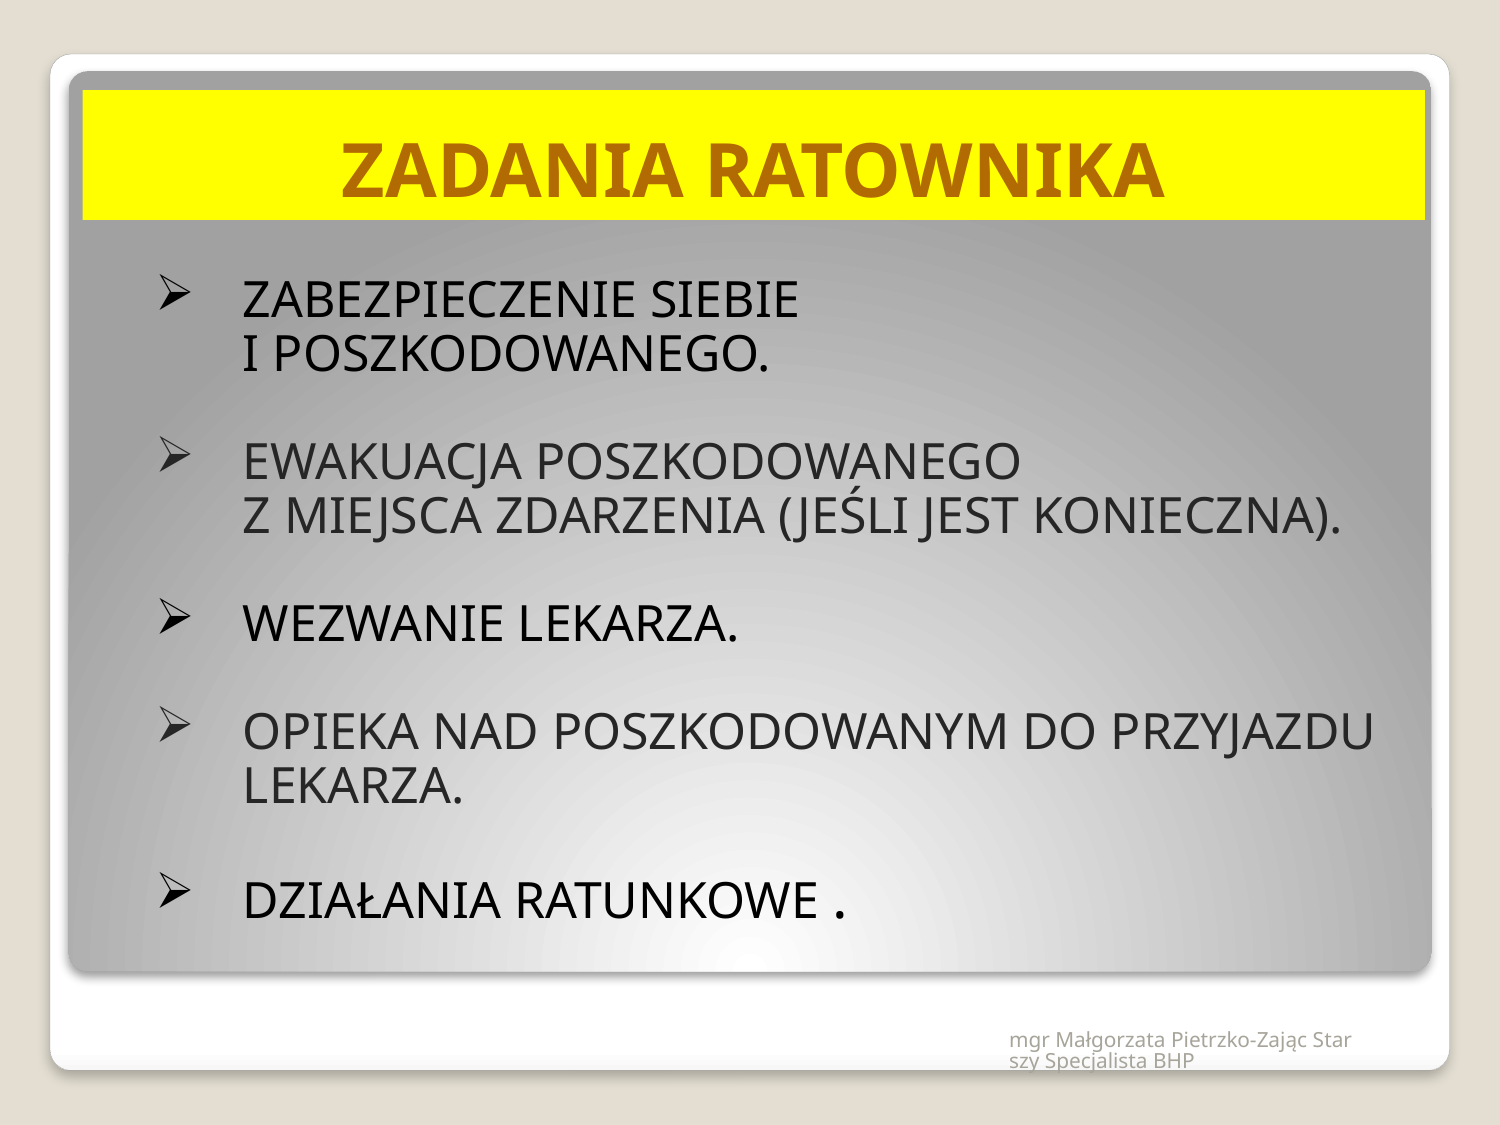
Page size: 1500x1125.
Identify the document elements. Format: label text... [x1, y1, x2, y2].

title ZADANIA RATOWNIKA [82, 90, 1425, 220]
footer mgr Małgorzata Pietrzko-Zając Starszy Specjalista BHP [994, 1002, 1370, 1063]
text_box ZABEZPIECZENIE SIEBIE I POSZKODOWANEGO. EWAKUACJA POSZKODOWANEGO Z MIEJSCA ZDARZENIA (JEŚLI JEST KONIECZNA). WEZWANIE LEKARZA. OPIEKA NAD POSZKODOWANYM DO PRZYJAZDU LEKARZA. DZIAŁANIA RATUNKOWE . [140, 267, 1400, 939]
